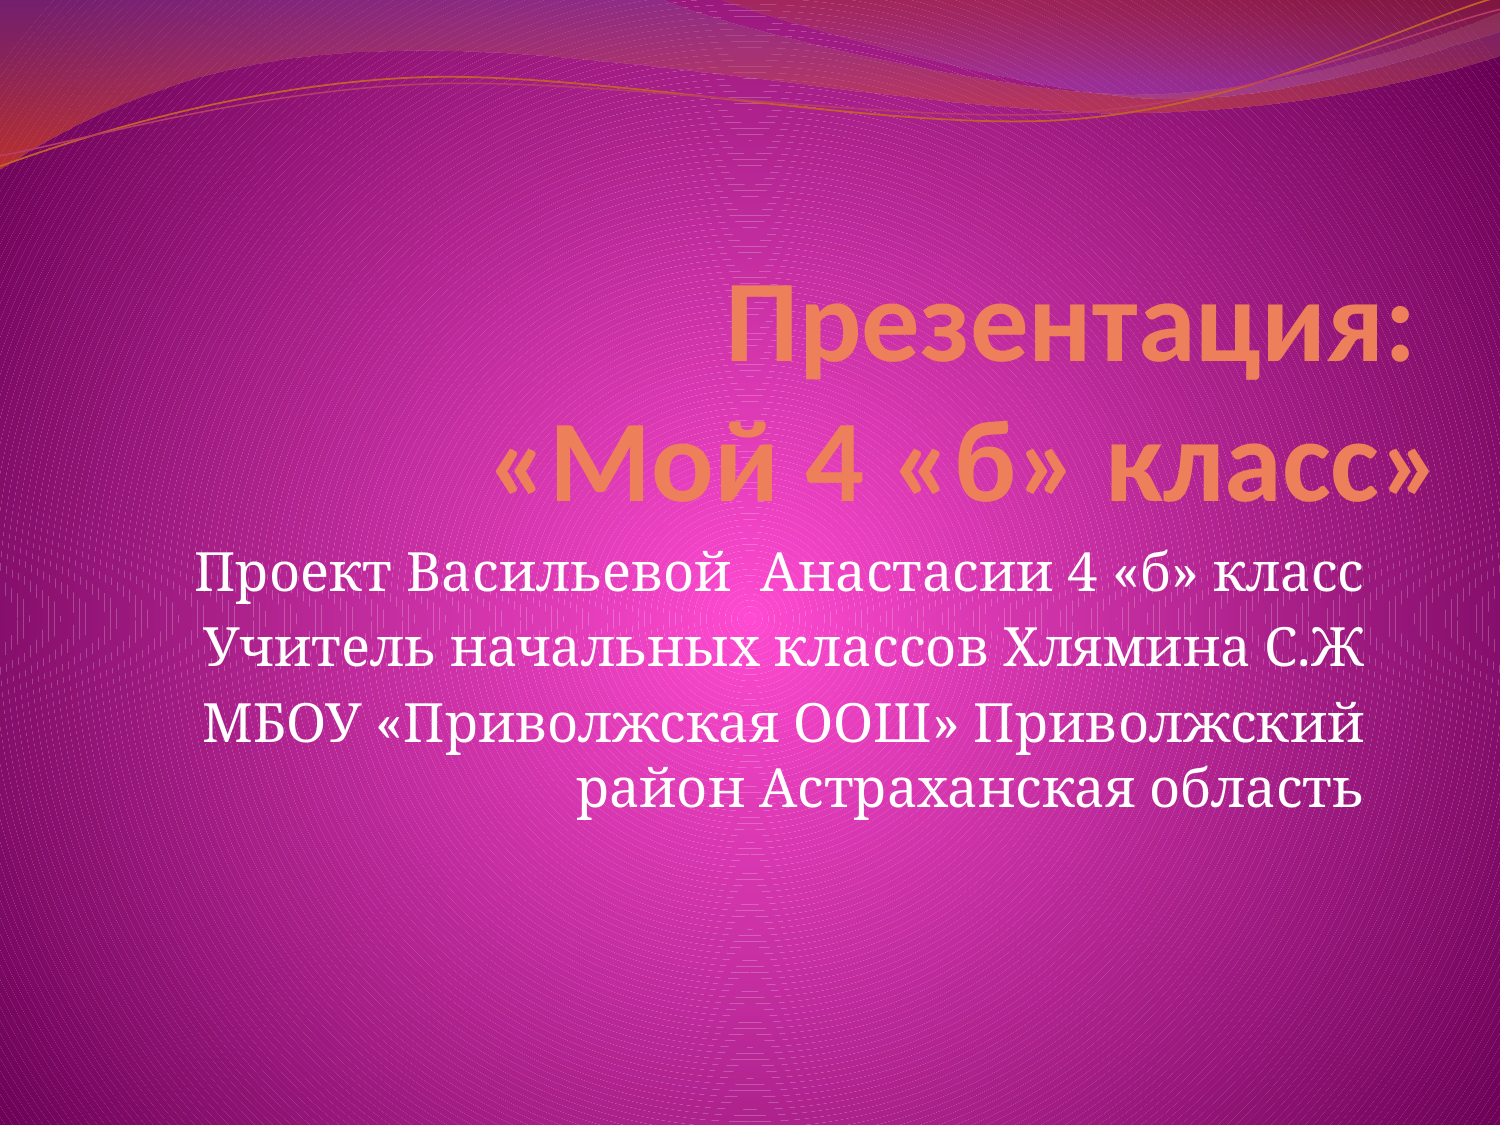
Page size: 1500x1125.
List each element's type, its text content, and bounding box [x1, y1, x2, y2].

subtitle Проект Васильевой Анастасии 4 «б» класс Учитель начальных классов Хлямина С.Ж МБОУ «Приволжская ООШ» Приволжский район Астраханская область [87, 529, 1376, 1094]
title Презентация: «Мой 4 «б» класс» [0, 0, 1447, 525]
